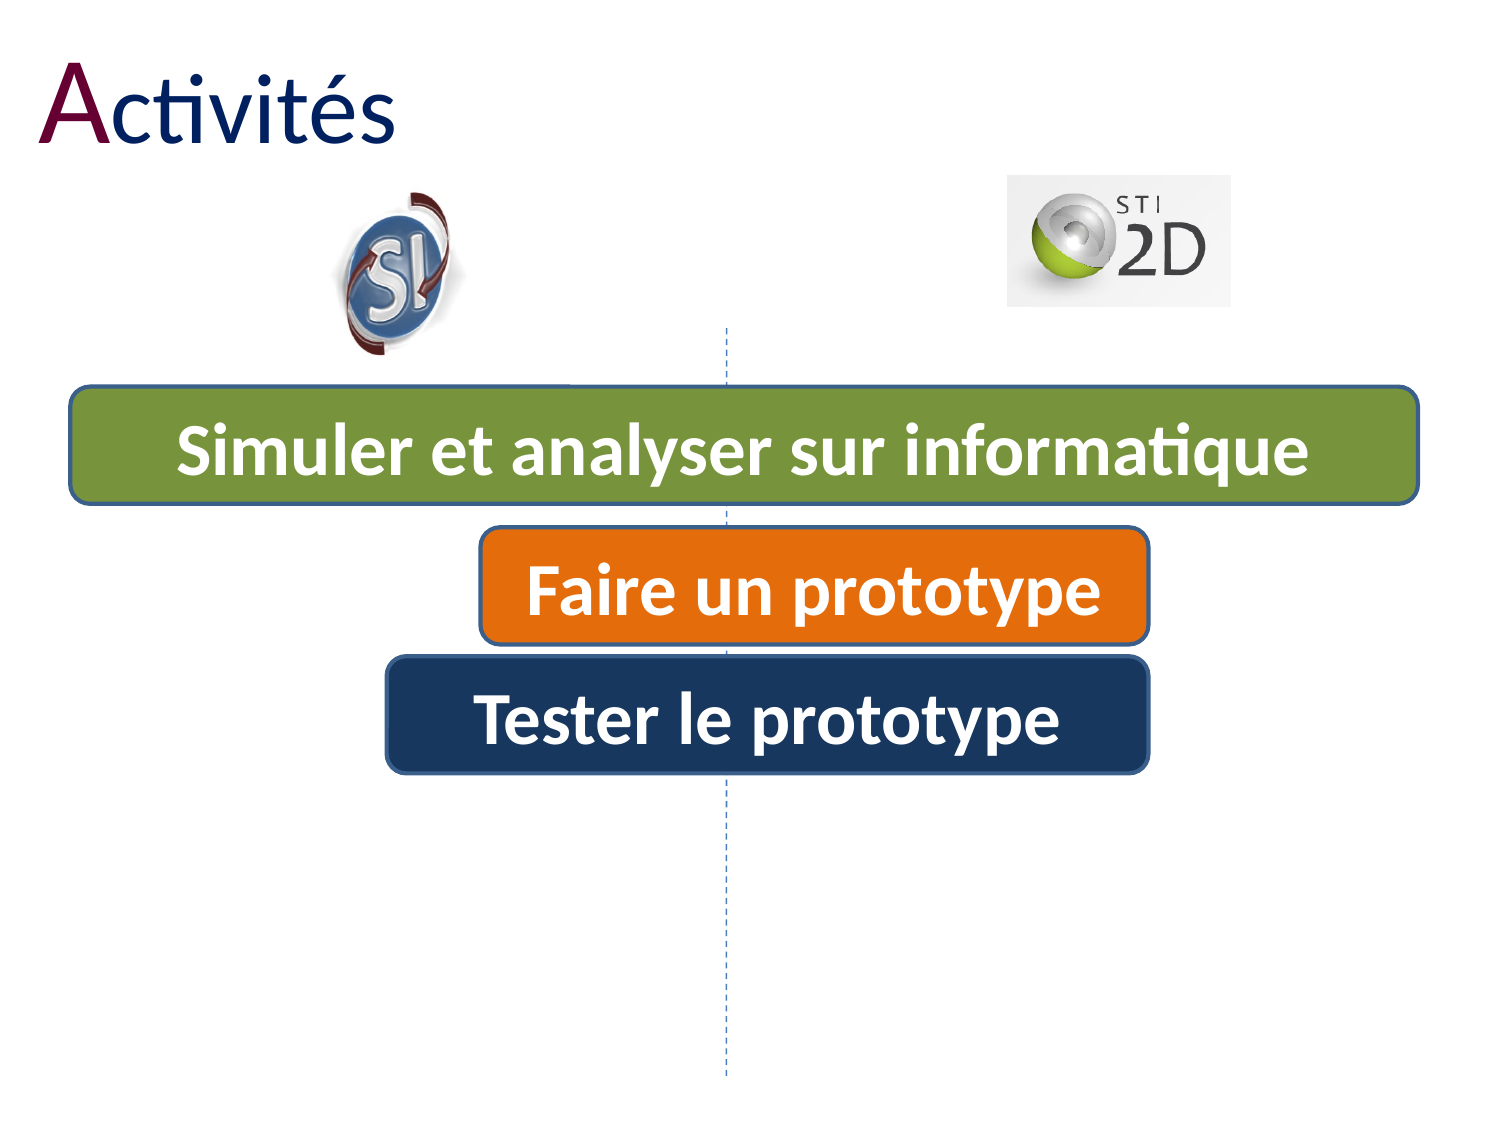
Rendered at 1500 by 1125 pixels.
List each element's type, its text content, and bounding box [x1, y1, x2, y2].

text_box Tester le prototype [384, 654, 1151, 776]
text_box Simuler et analyser sur informatique [68, 384, 1421, 506]
text_box Activités [23, 11, 1465, 177]
picture [327, 187, 469, 363]
text_box Faire un prototype [478, 525, 1151, 647]
picture [1007, 175, 1231, 307]
